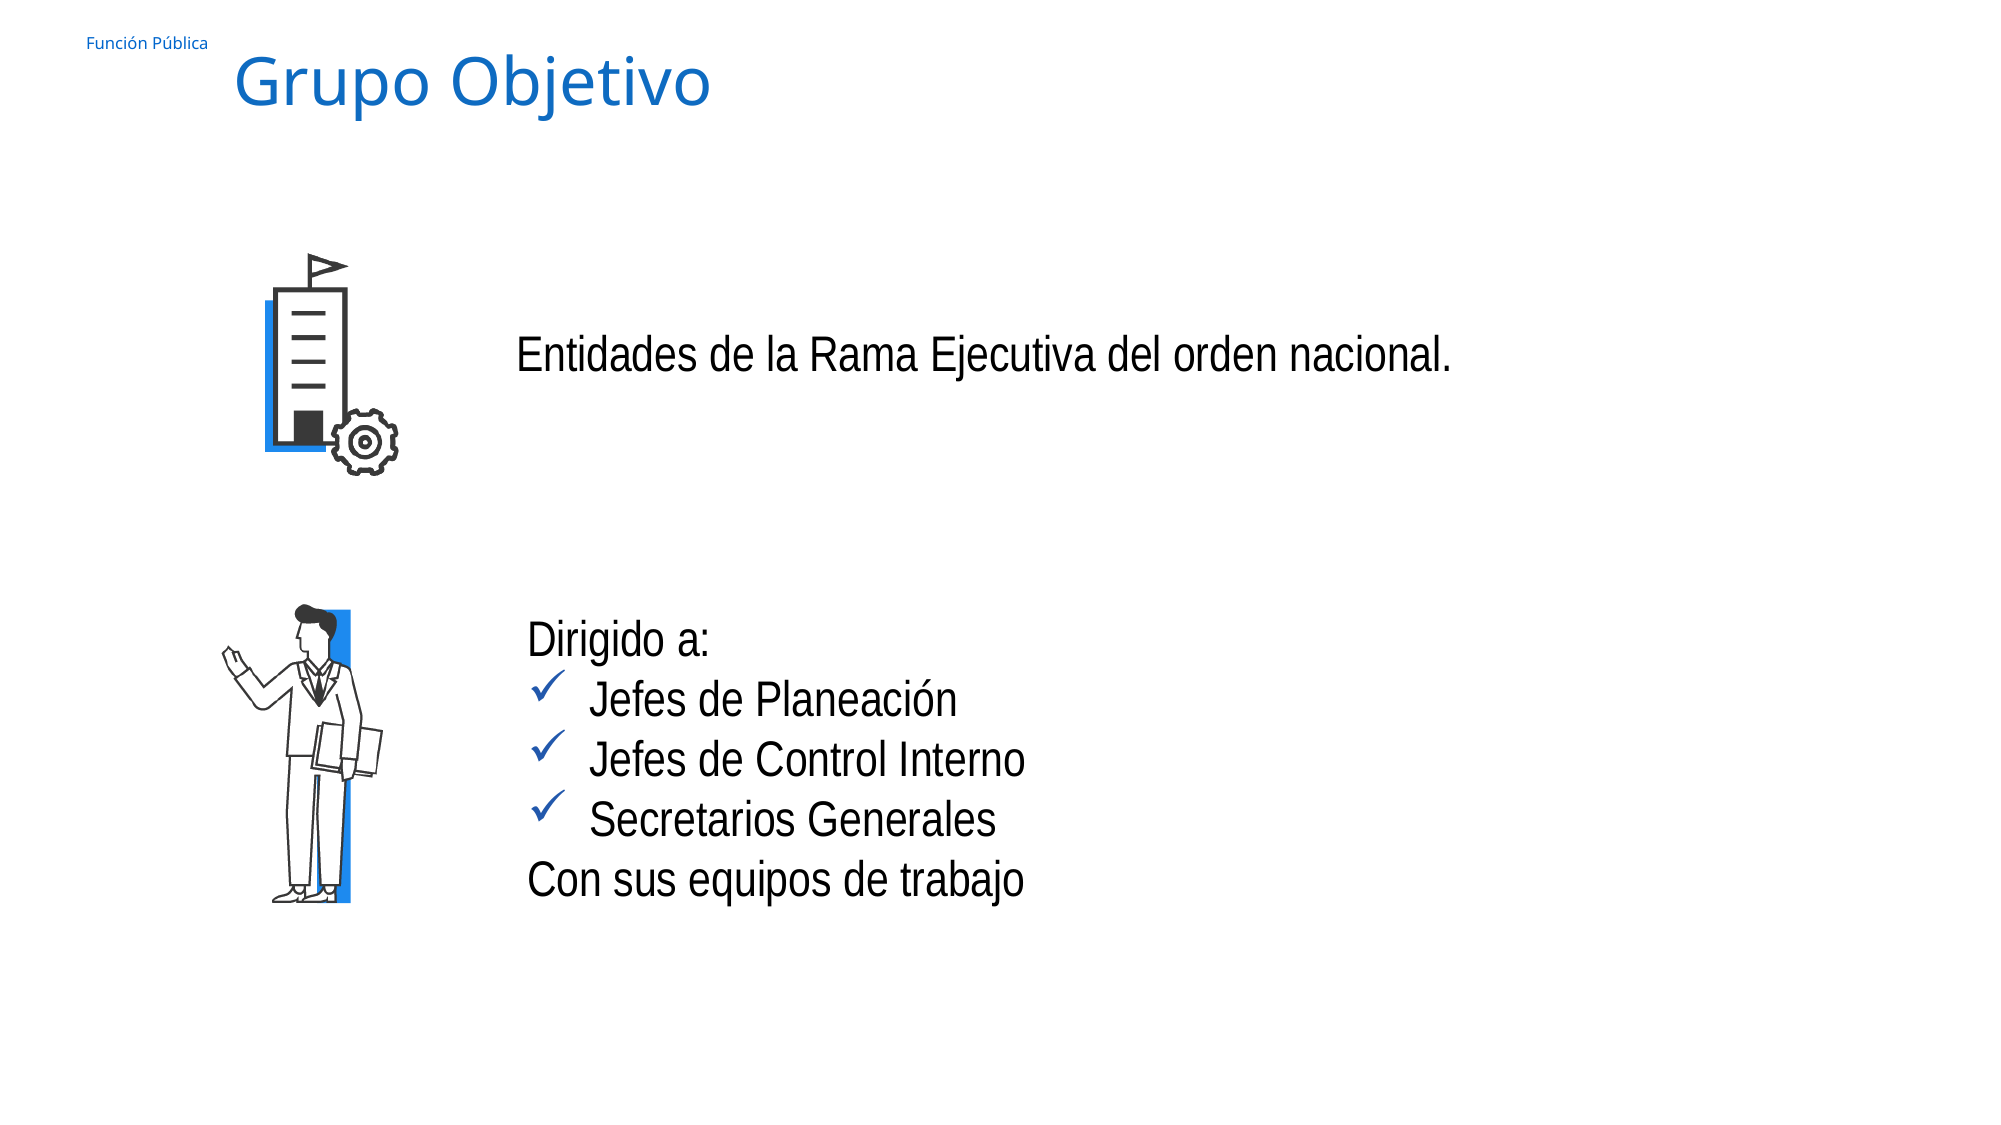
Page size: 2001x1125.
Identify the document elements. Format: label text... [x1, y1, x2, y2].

text_box Dirigido a: Jefes de Planeación Jefes de Control Interno Secretarios Generales Con sus equipos de trabajo [512, 598, 1698, 914]
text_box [226, 238, 411, 491]
text_box Entidades de la Rama Ejecutiva del orden nacional. [501, 314, 1687, 389]
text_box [192, 576, 411, 923]
text_box Grupo Objetivo [218, 31, 1194, 127]
